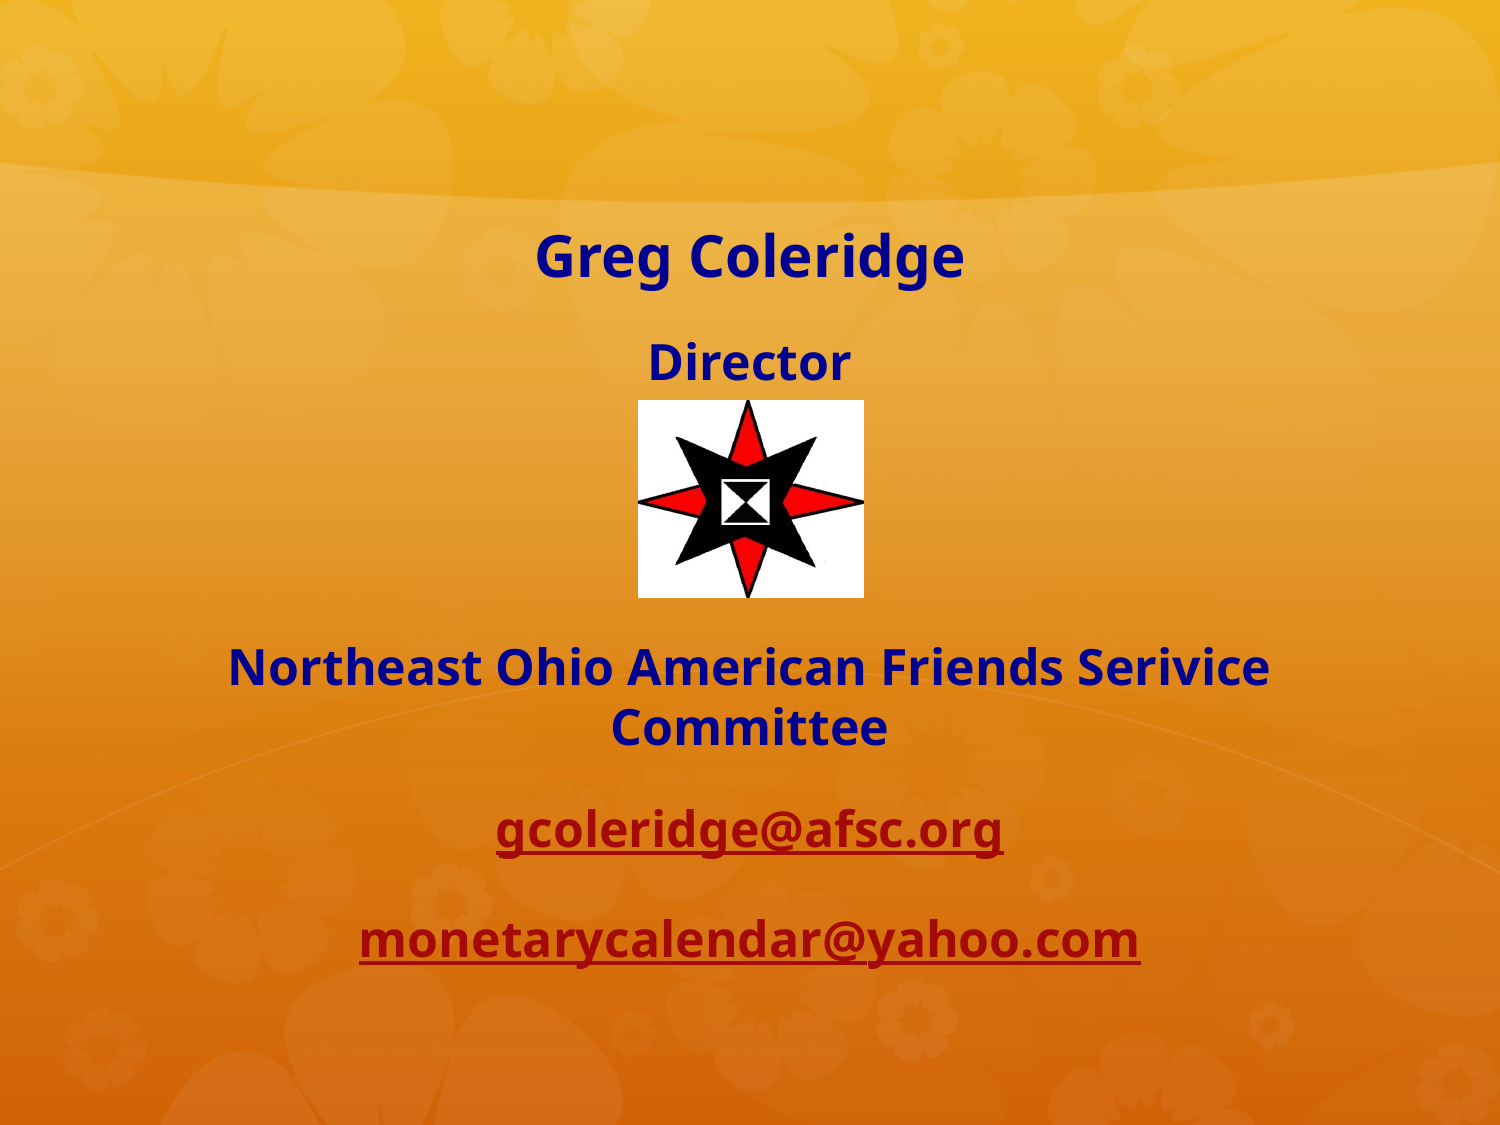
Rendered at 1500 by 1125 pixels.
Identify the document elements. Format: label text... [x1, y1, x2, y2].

list Greg Coleridge Director Northeast Ohio American Friends Serivice Committee gcoleridge@afsc.org monetarycalendar@yahoo.com [156, 211, 1344, 1075]
picture [0, 0, 1500, 1125]
